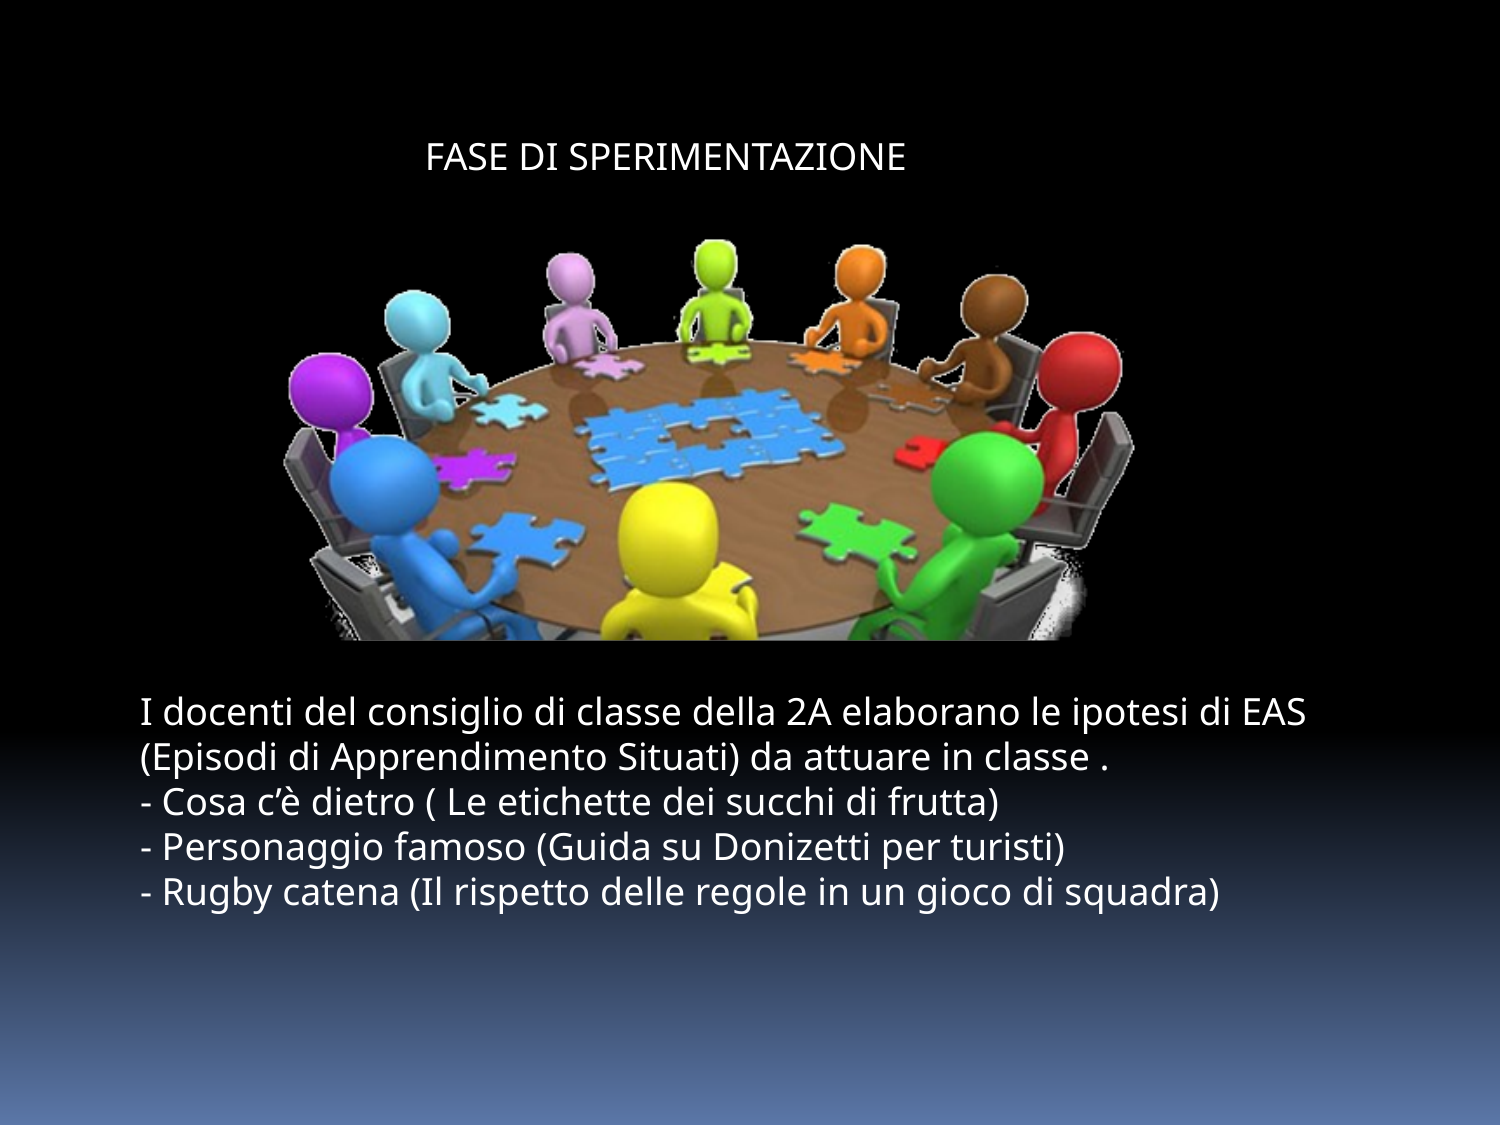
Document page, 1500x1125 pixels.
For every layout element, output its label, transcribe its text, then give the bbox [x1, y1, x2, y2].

text_box I docenti del consiglio di classe della 2A elaborano le ipotesi di EAS (Episodi di Apprendimento Situati) da attuare in classe . - Cosa c’è dietro ( Le etichette dei succhi di frutta) - Personaggio famoso (Guida su Donizetti per turisti) - Rugby catena (Il rispetto delle regole in un gioco di squadra) [125, 680, 1333, 921]
text_box FASE DI SPERIMENTAZIONE [410, 125, 922, 186]
picture [276, 231, 1141, 646]
